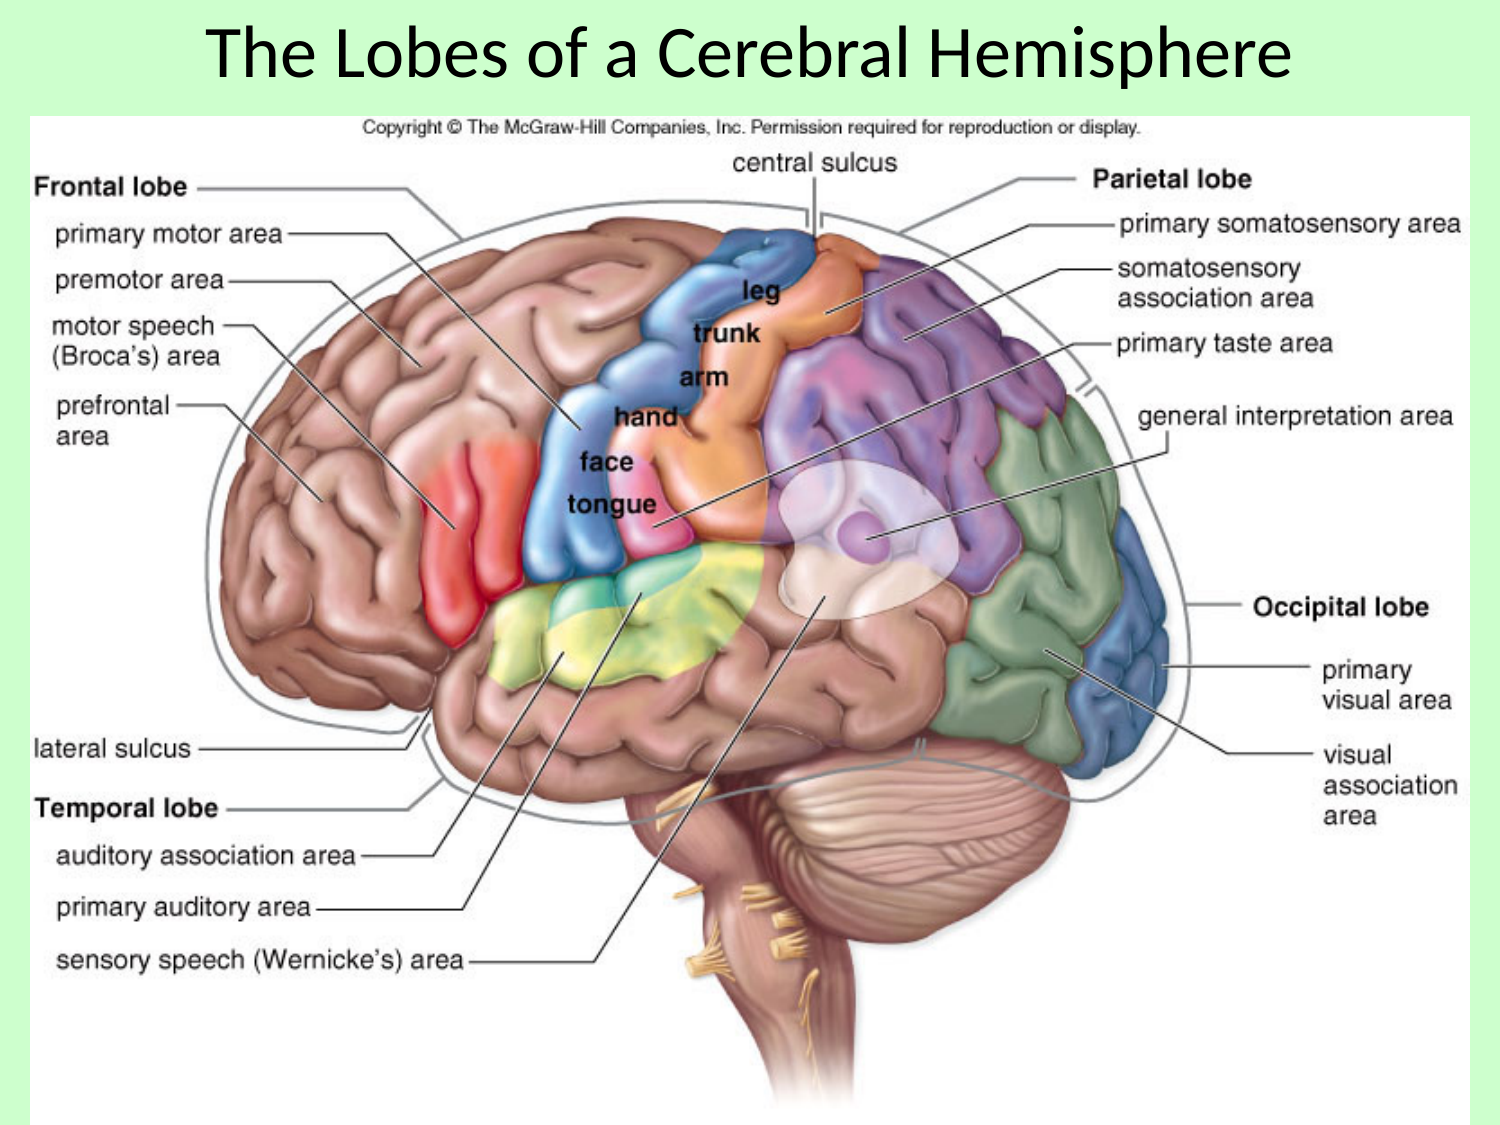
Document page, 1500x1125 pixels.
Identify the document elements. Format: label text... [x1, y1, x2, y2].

title The Lobes of a Cerebral Hemisphere [75, 0, 1425, 114]
picture [30, 116, 1470, 1125]
